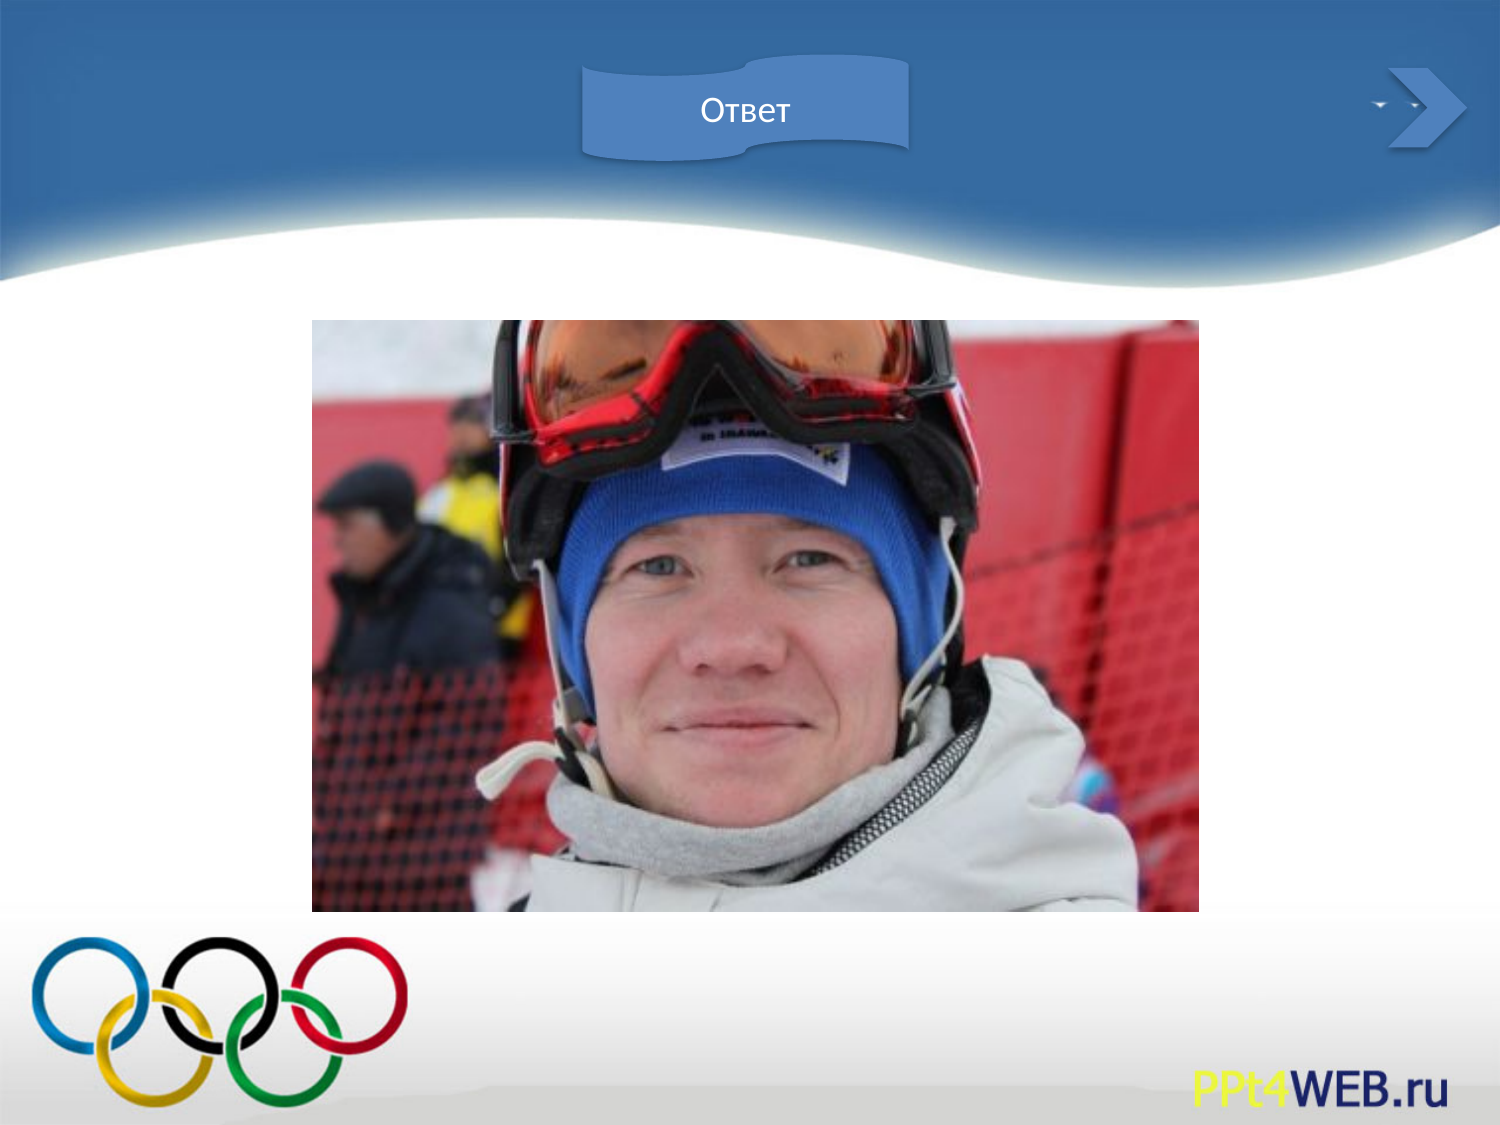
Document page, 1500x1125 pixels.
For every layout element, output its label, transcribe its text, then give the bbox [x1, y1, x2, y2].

picture [0, 0, 1500, 1125]
text_box [1385, 65, 1470, 150]
text_box Ответ [580, 52, 911, 163]
